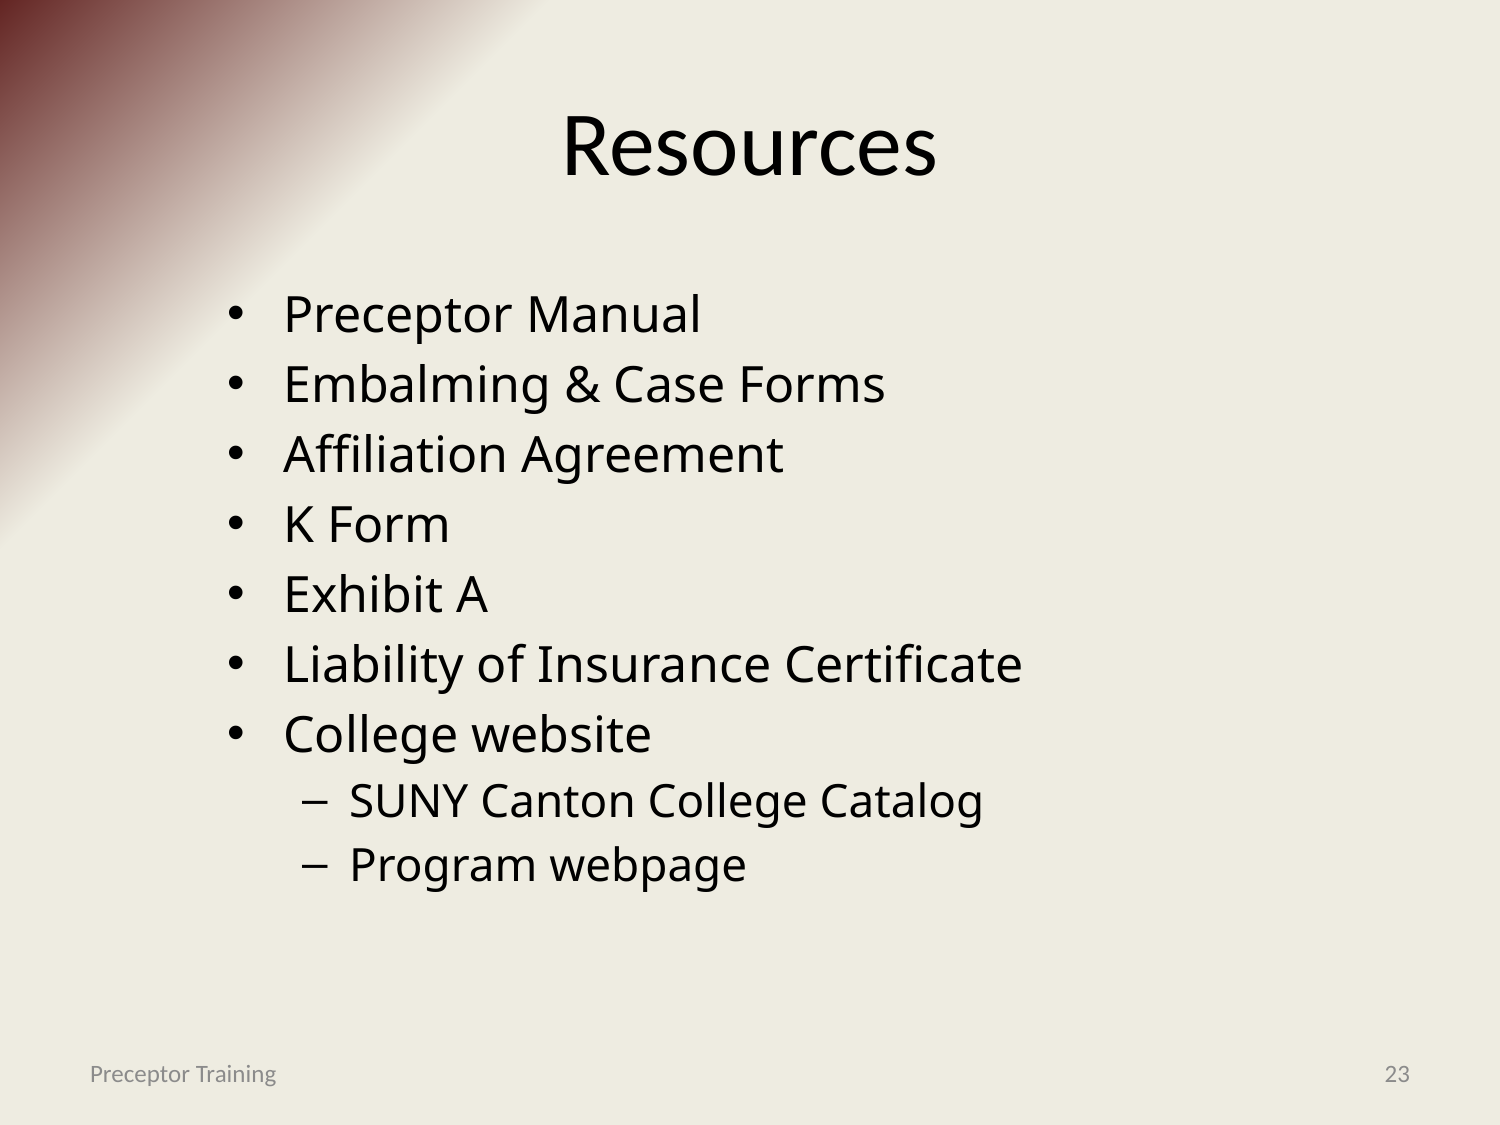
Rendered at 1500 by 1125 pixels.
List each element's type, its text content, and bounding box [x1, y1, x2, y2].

slide_number 23 [1074, 1042, 1425, 1103]
slide_number Preceptor Training [75, 1042, 425, 1103]
title Resources [75, 45, 1425, 233]
text_box Preceptor Manual Embalming & Case Forms Affiliation Agreement K Form Exhibit A Liability of Insurance Certificate College website SUNY Canton College Catalog Program webpage [212, 274, 1325, 898]
